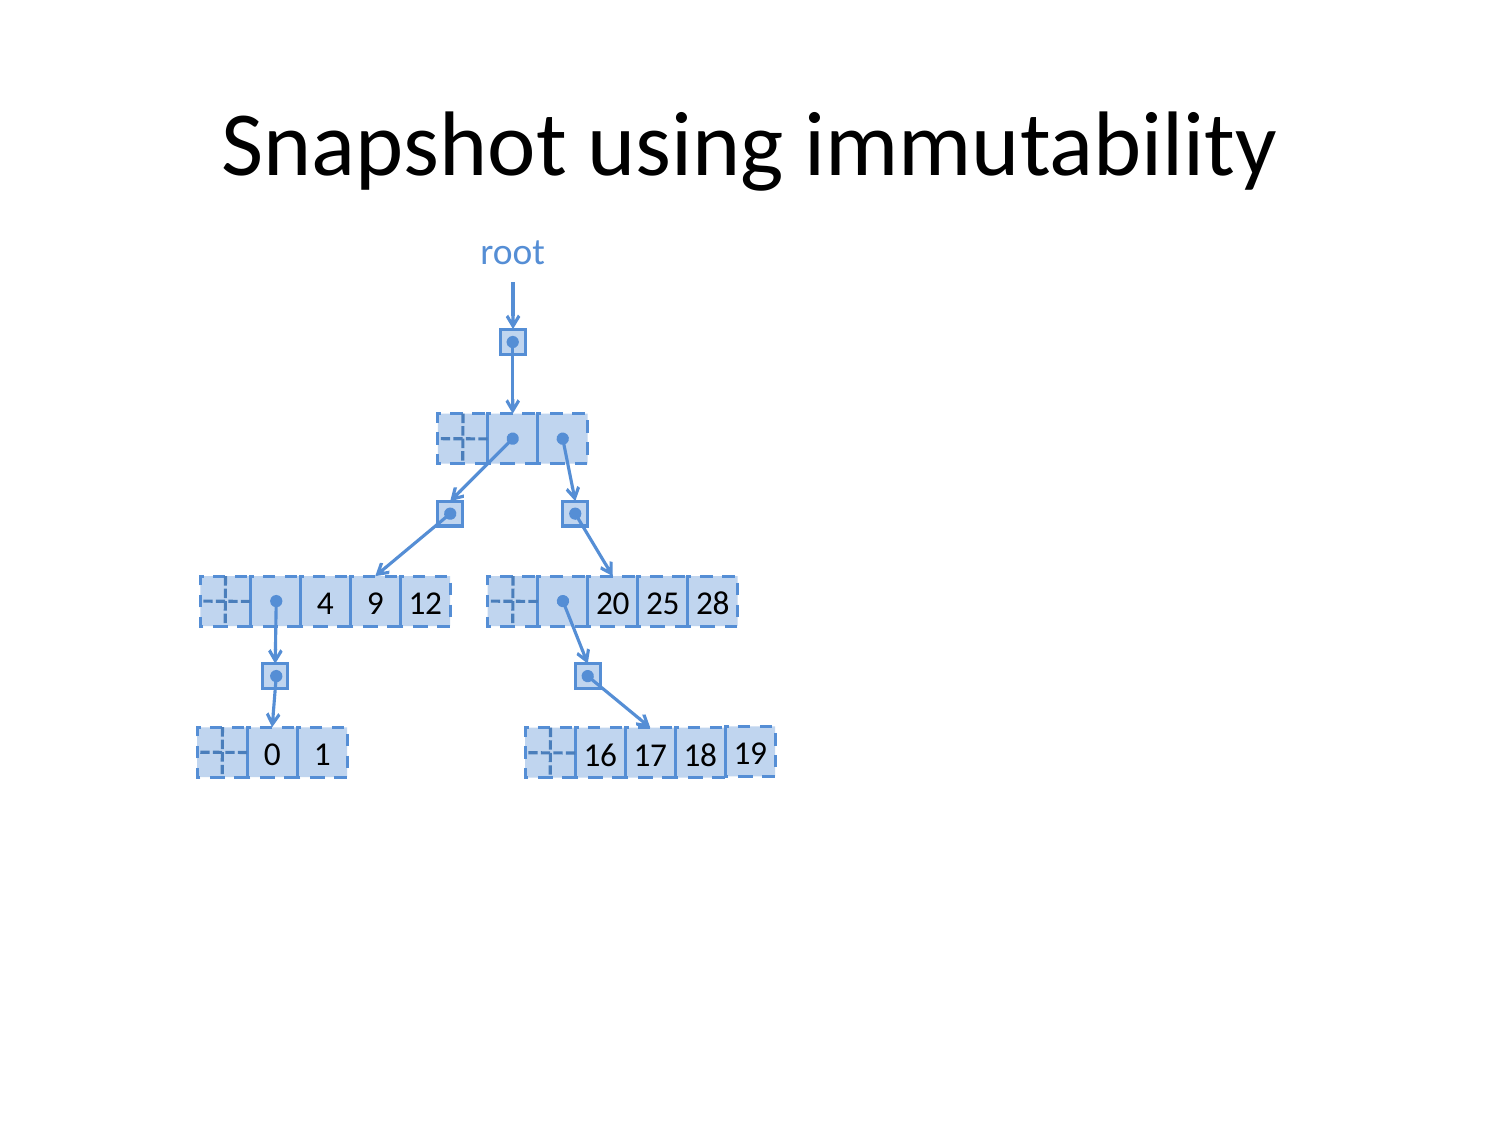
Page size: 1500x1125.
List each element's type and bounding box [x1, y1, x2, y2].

text_box [199, 282, 601, 627]
text_box [465, 220, 560, 280]
text_box [524, 663, 776, 778]
title [75, 45, 1425, 233]
text_box [196, 663, 348, 778]
text_box [487, 575, 738, 645]
text_box [562, 501, 626, 564]
